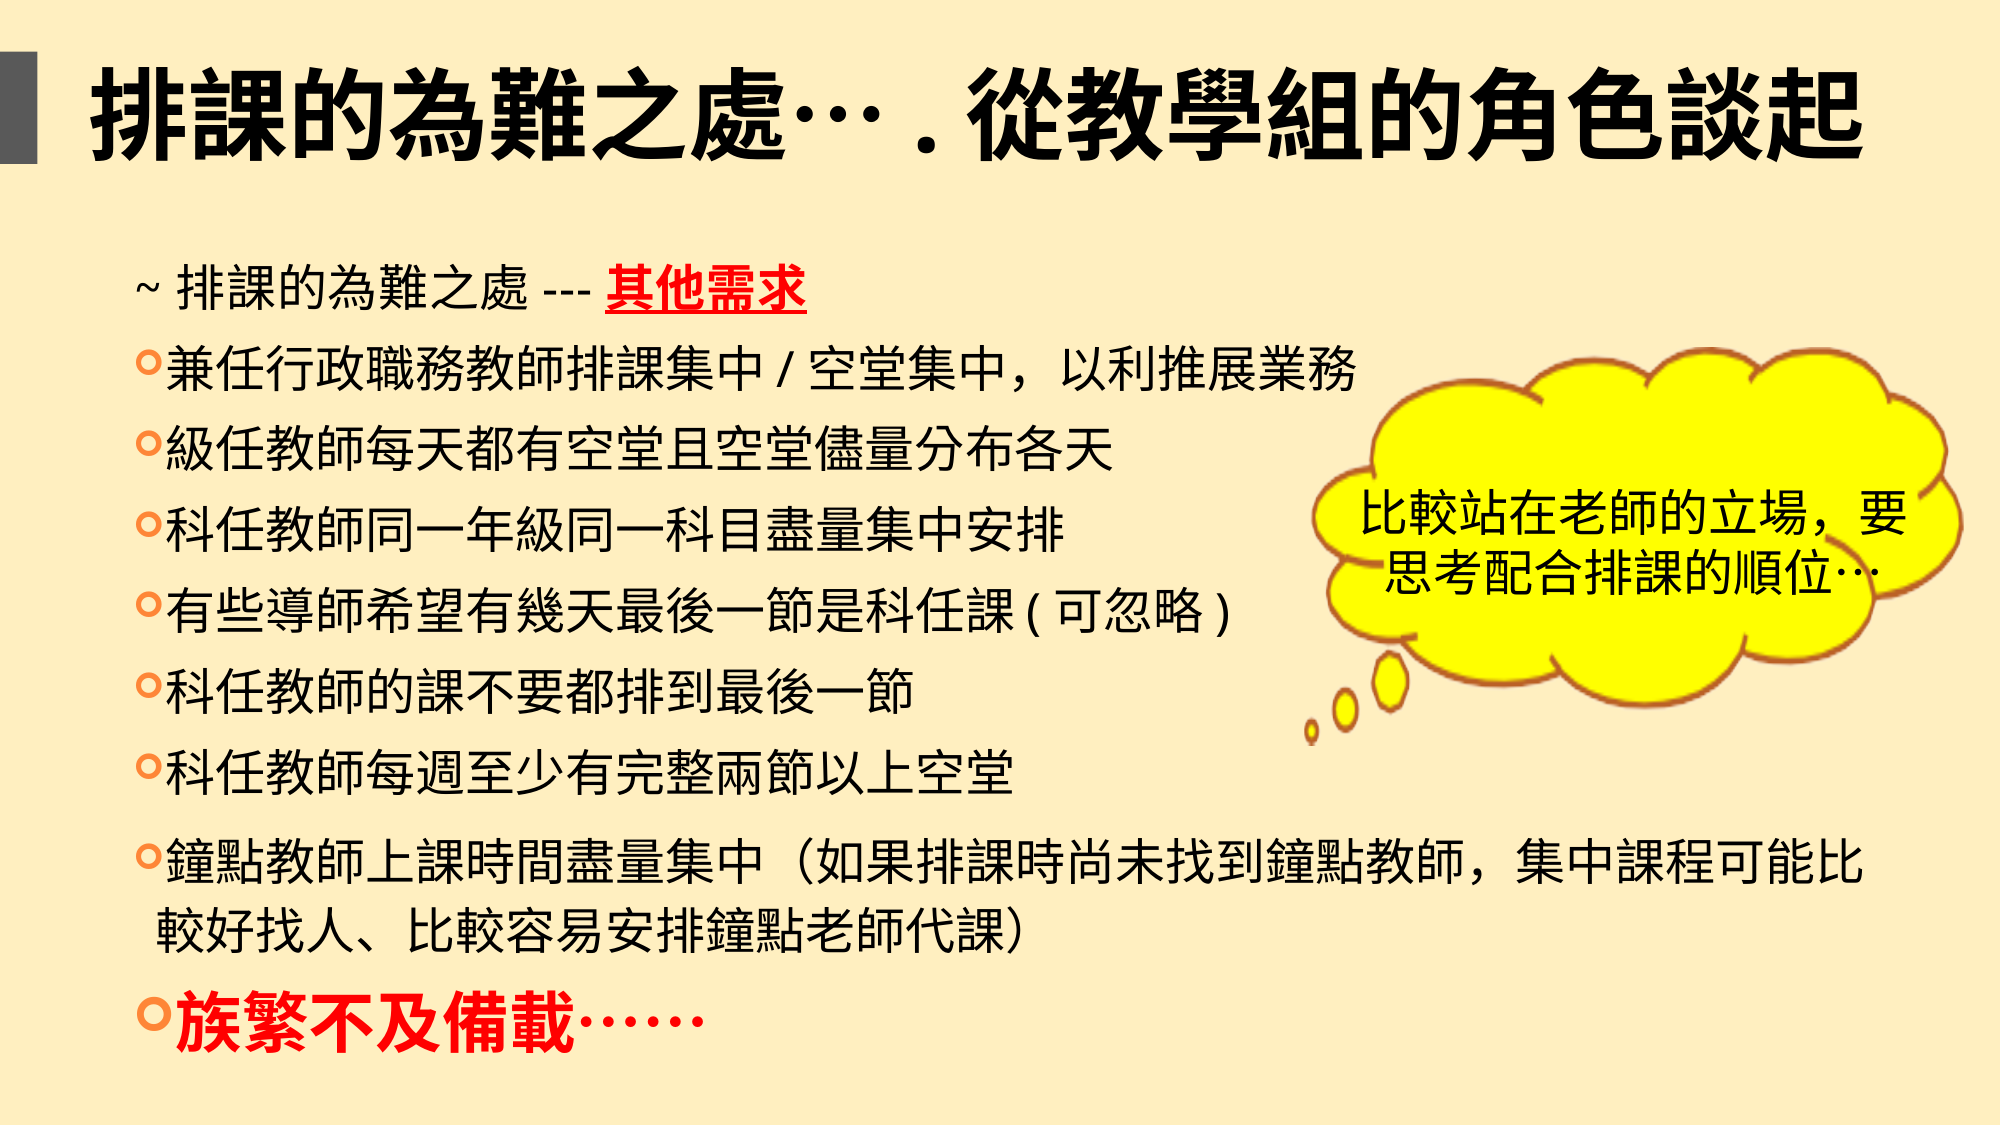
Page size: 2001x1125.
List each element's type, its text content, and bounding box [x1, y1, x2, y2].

text_box 比較站在老師的立場，要思考配合排課的順位… [1351, 478, 1917, 602]
text_box ~排課的為難之處---其他需求 兼任行政職務教師排課集中/空堂集中，以利推展業務 級任教師每天都有空堂且空堂儘量分布各天 科任教師同一年級同一科目盡量集中安排 有些導師希望有幾天最後一節是科任課(可忽略) 科任教師的課不要都排到最後一節 科任教師每週至少有完整兩節以上空堂 鐘點教師上課時間盡量集中（如果排課時尚未找到鐘點教師，集中課程可能比較好找人、比較容易安排鐘點老師代課） 族繁不及備載…… [133, 283, 1867, 1061]
text_box [0, 51, 38, 164]
text_box [1304, 347, 1964, 746]
title 排課的為難之處….從教學組的角色談起 [73, 50, 1964, 190]
